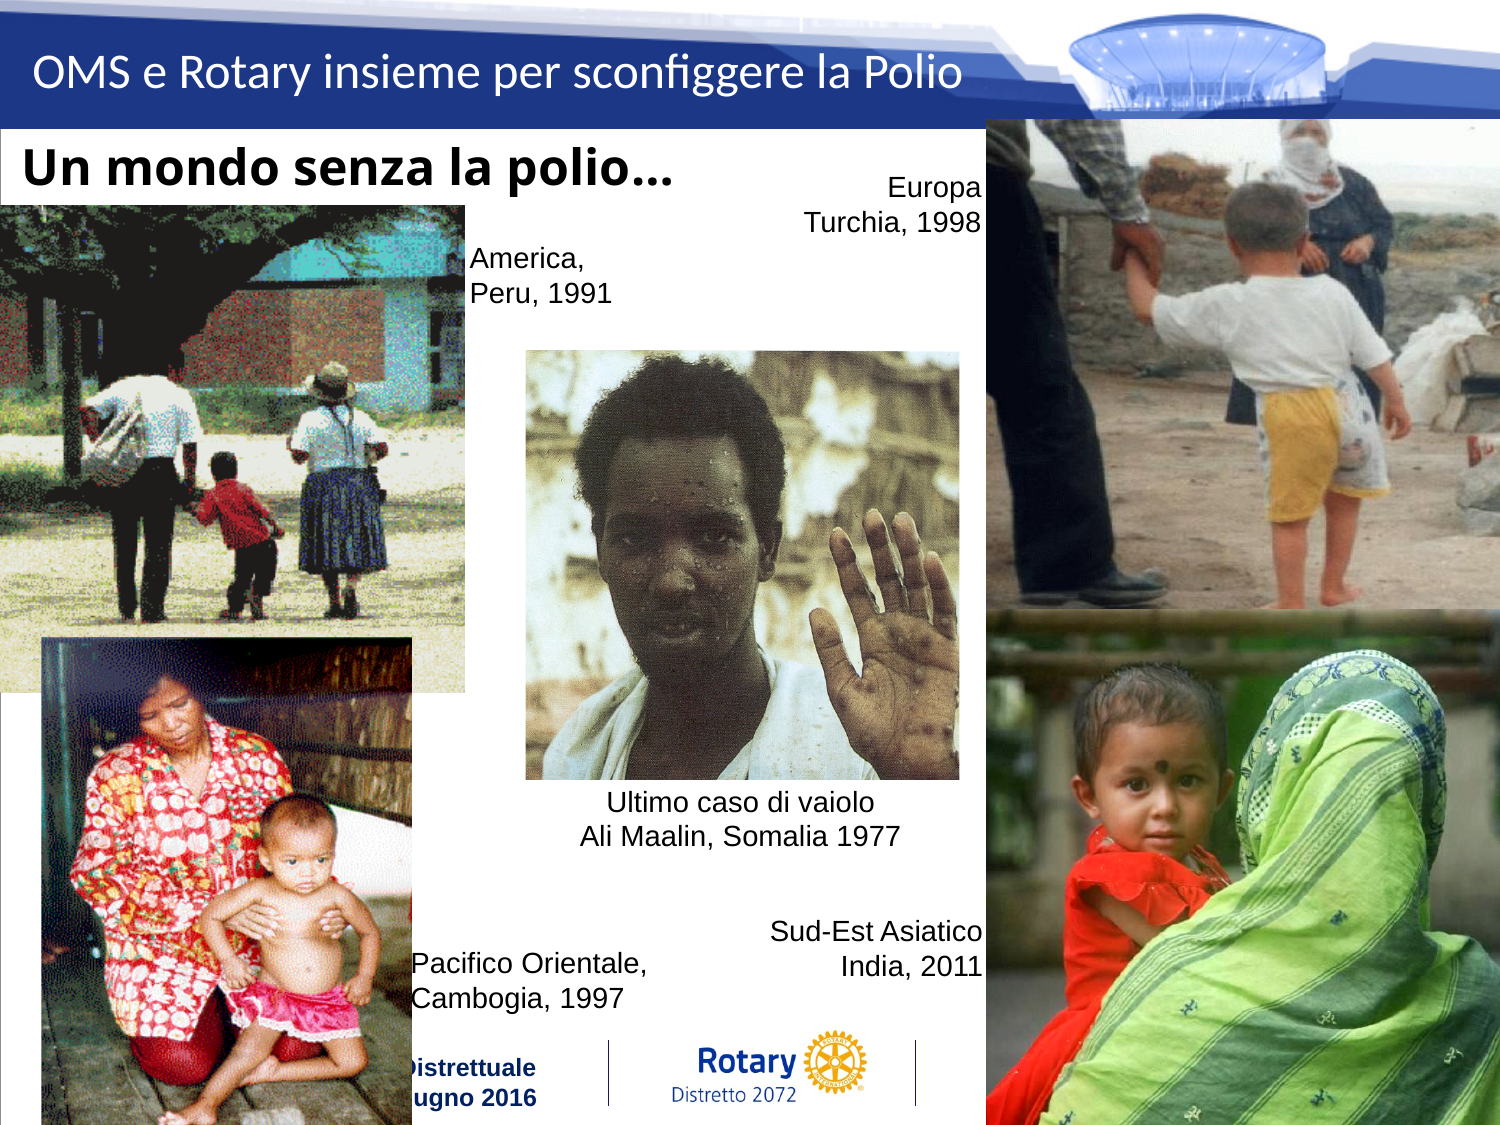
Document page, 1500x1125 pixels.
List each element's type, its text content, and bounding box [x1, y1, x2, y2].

picture [0, 0, 1500, 1125]
title Un mondo senza la polio… [21, 136, 916, 202]
picture [0, 205, 465, 1125]
text_box Sud-Est Asiatico India, 2011 [749, 904, 986, 990]
text_box Europa Turchia, 1998 [785, 160, 986, 246]
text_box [506, 349, 976, 862]
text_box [454, 231, 712, 331]
picture [667, 1026, 869, 1106]
text_box Pacifico Orientale, Cambogia, 1997 [412, 937, 673, 1022]
